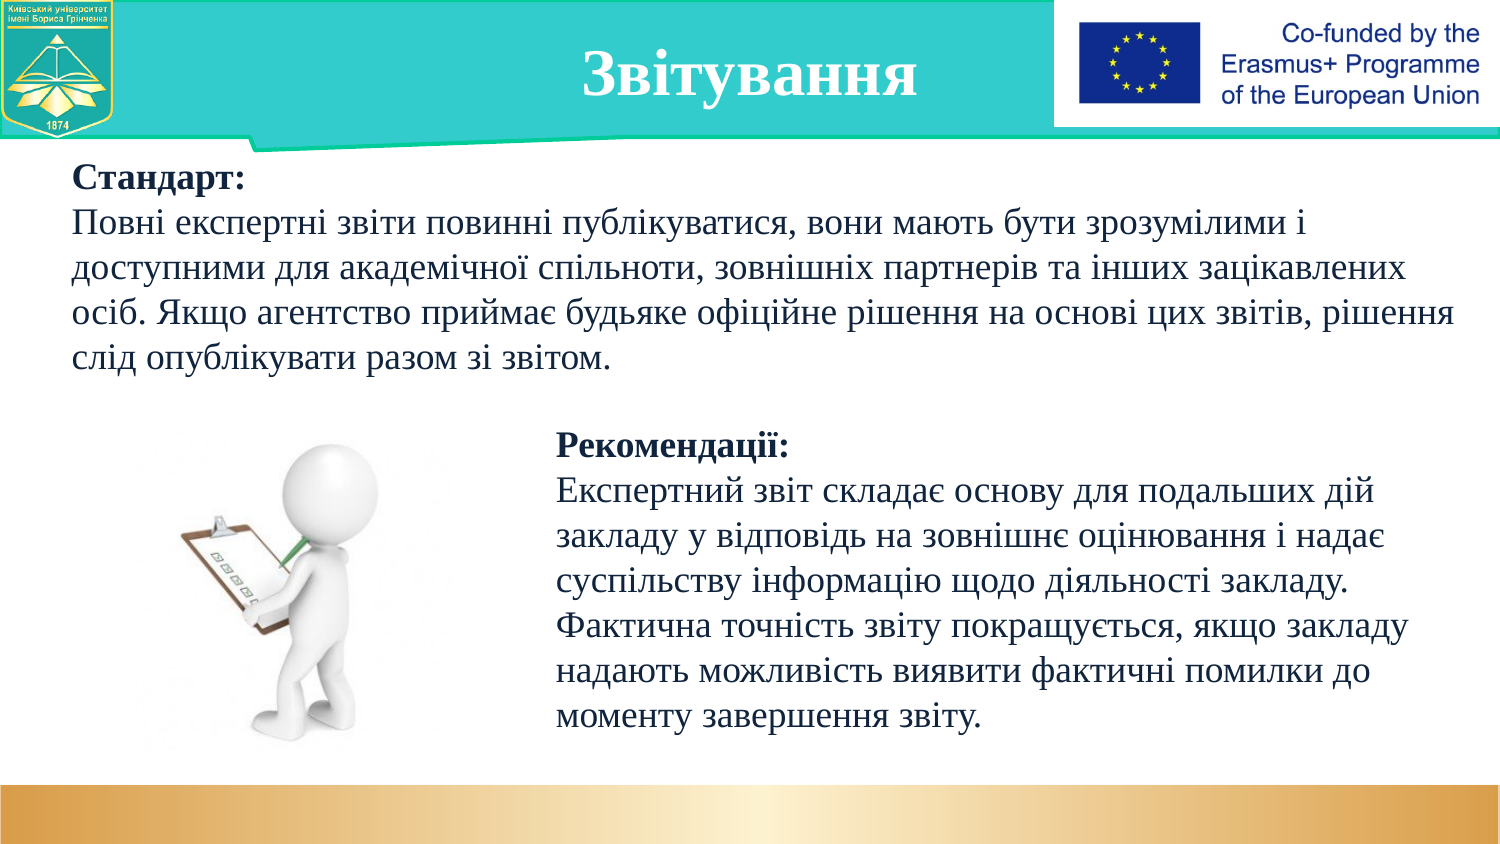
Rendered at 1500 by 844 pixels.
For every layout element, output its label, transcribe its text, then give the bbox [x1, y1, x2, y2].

text_box Звітування [115, 0, 1500, 144]
picture [135, 432, 454, 750]
picture [1054, 0, 1500, 128]
picture [0, 784, 1500, 844]
text_box Рекомендації: Експертний звіт складає основу для подальших дій закладу у відповідь на зовнішнє оцінювання і надає суспільству інформацію щодо діяльності закладу. Фактична точність звіту покращується, якщо закладу надають можливість виявити фактичні помилки до моменту завершення звіту. [541, 412, 1498, 743]
picture [1, 0, 113, 138]
text_box Стандарт: Повні експертні звіти повинні публікуватися, вони мають бути зрозумілими і доступними для академічної спільноти, зовнішніх партнерів та інших зацікавлених осіб. Якщо агентство приймає будь­яке офіційне рішення на основі цих звітів, рішення слід опублікувати разом зі звітом. [56, 144, 1471, 385]
